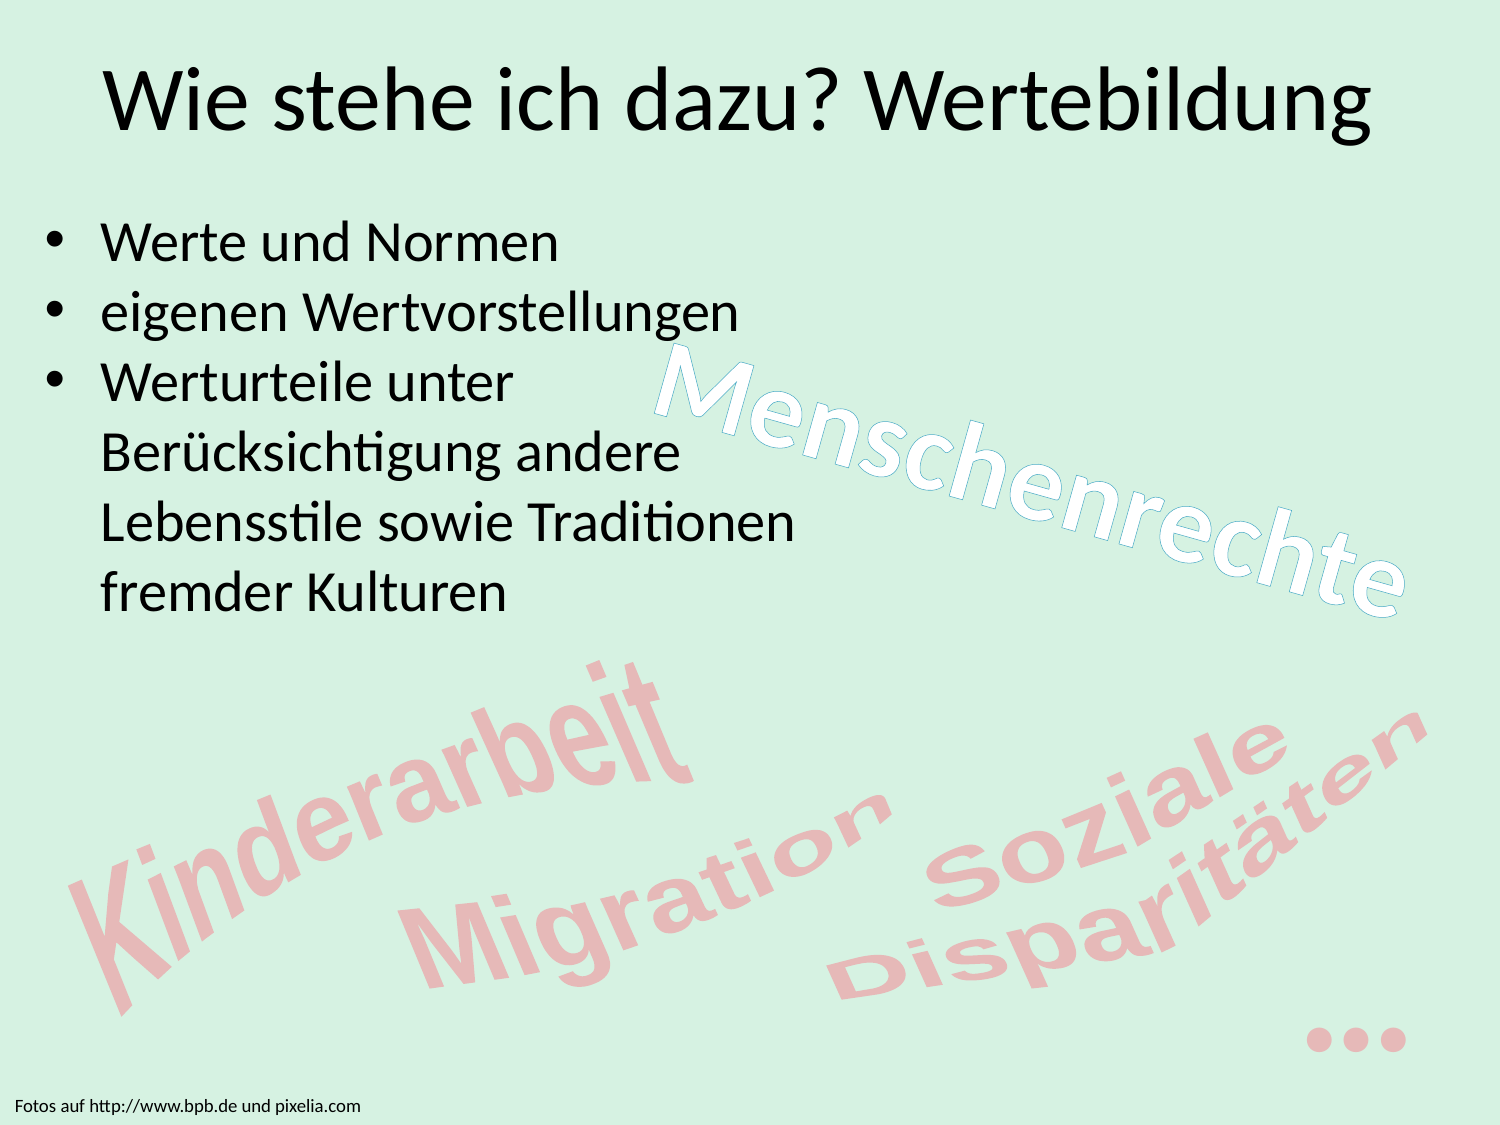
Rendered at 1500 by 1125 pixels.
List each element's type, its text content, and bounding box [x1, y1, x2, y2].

text_box Fotos auf http://www.bpb.de und pixelia.com [0, 1085, 904, 1124]
text_box Werte und Normen eigenen Wertvorstellungen Werturteile unter Berücksichtigung andere Lebensstile sowie Traditionen fremder Kulturen [29, 196, 857, 631]
text_box Menschenrechte [624, 291, 1446, 657]
title Wie stehe ich dazu? Wertebildung [41, 0, 1436, 188]
text_box … [1282, 877, 1431, 1093]
